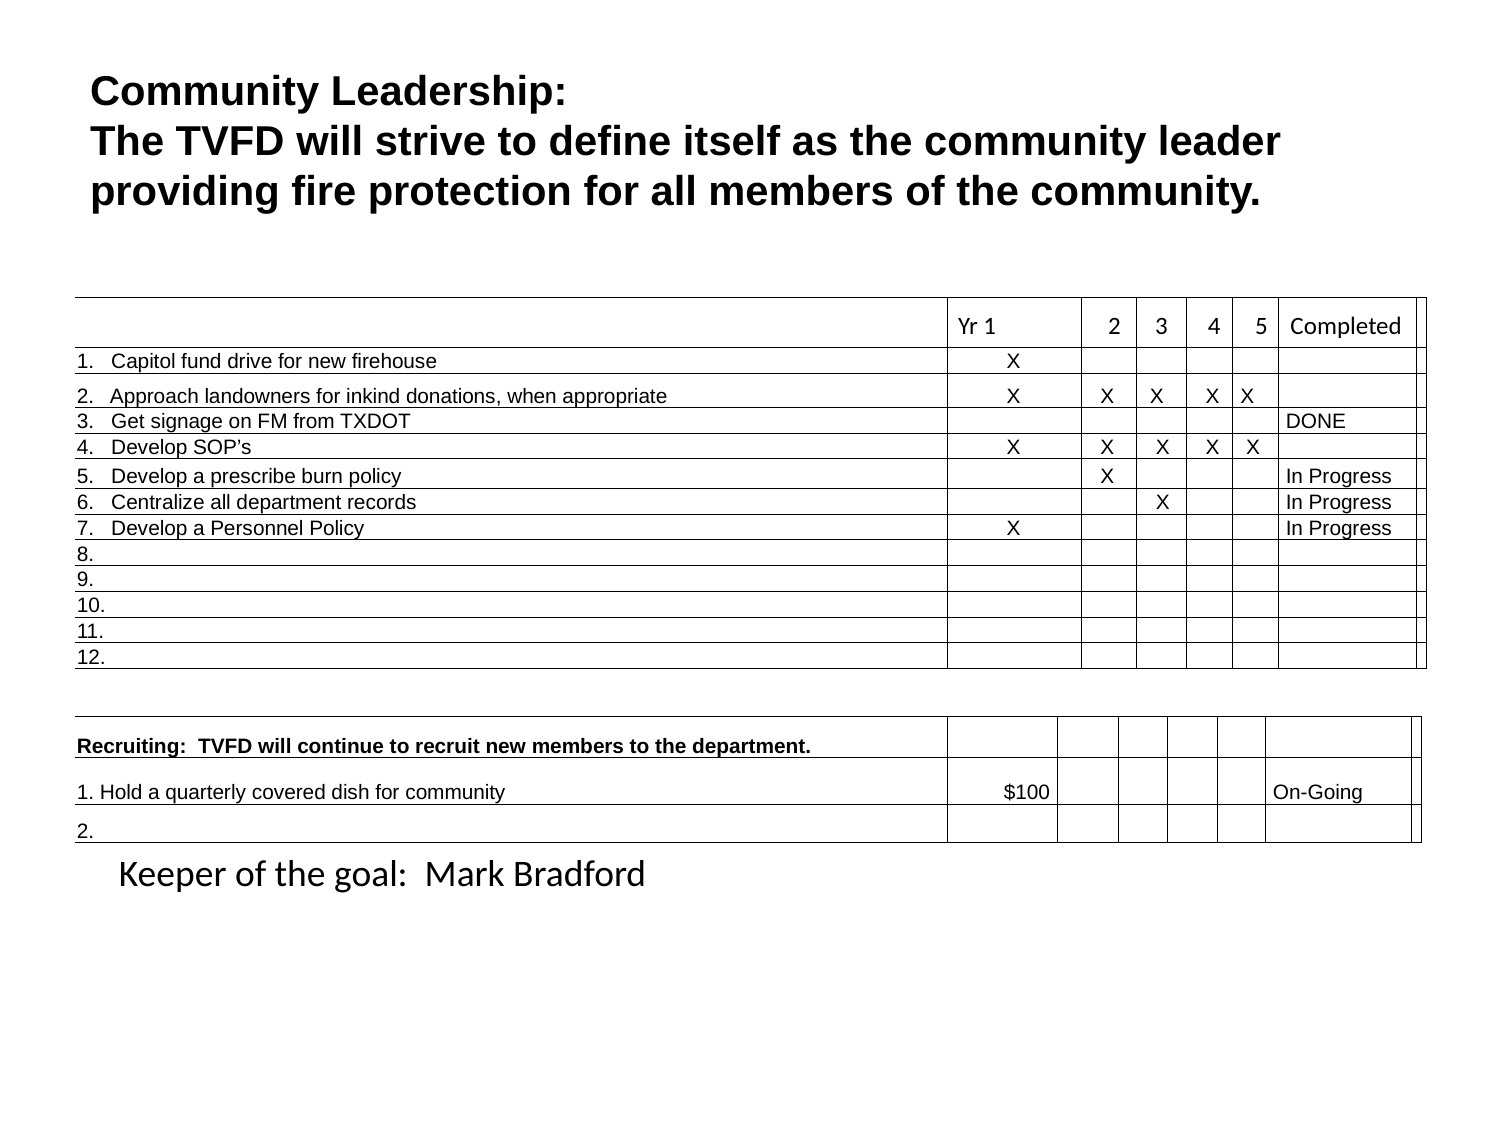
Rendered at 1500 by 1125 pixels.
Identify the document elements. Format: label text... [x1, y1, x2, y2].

table_cell X [948, 434, 1081, 458]
table_cell X [948, 377, 1081, 407]
table_cell [1417, 489, 1426, 514]
table_cell [1187, 459, 1232, 488]
table_cell [1417, 434, 1426, 458]
table_cell [1417, 459, 1426, 488]
table_header [1279, 298, 1416, 302]
table_cell [1168, 758, 1217, 804]
table_cell [1187, 489, 1232, 514]
table_cell X [1082, 377, 1136, 407]
table_cell X [1137, 377, 1186, 407]
table_cell [1417, 540, 1426, 565]
table_cell [1417, 515, 1426, 539]
table_cell [1187, 643, 1232, 668]
table_cell [1058, 805, 1118, 842]
table_cell [1417, 566, 1426, 591]
table_cell [1233, 618, 1278, 642]
table_cell [1417, 374, 1426, 407]
table_cell [948, 618, 1081, 642]
table_header [1218, 717, 1265, 757]
table_cell [1082, 592, 1136, 617]
table_cell 6. Centralize all department records [75, 489, 947, 514]
table_cell [1137, 459, 1186, 488]
table_cell [1233, 566, 1278, 591]
table_cell [948, 459, 1081, 488]
table_cell [1233, 459, 1278, 488]
table_cell [1082, 515, 1136, 539]
table_cell X [1082, 434, 1136, 458]
table_cell X [1137, 489, 1186, 514]
table_cell DONE [1279, 408, 1416, 433]
table_cell [1412, 758, 1421, 804]
table_cell In Progress [1279, 489, 1416, 514]
table_header [1417, 298, 1426, 347]
table_cell X [1187, 434, 1232, 458]
table_cell 5. Develop a prescribe burn policy [75, 459, 947, 488]
table_cell [1137, 408, 1186, 433]
table_cell [948, 643, 1081, 668]
table_cell [948, 408, 1081, 433]
text_box Keeper of the goal: Mark Bradford [104, 841, 953, 902]
table_cell [1137, 540, 1186, 565]
table_cell [948, 489, 1081, 514]
table_cell X [1233, 377, 1278, 407]
table_cell 1. Hold a quarterly covered dish for community [75, 758, 947, 804]
table_cell 1. Capitol fund drive for new firehouse [75, 348, 943, 373]
table_cell [1417, 408, 1426, 433]
table_cell In Progress [1279, 459, 1416, 488]
table_cell [1119, 758, 1167, 804]
table_cell [1187, 408, 1232, 433]
table_header [948, 717, 1057, 757]
table_cell 3. Get signage on FM from TXDOT [75, 408, 947, 433]
table_cell [1233, 408, 1278, 433]
table_cell 12. [75, 643, 947, 668]
table_cell [1187, 515, 1232, 539]
table_cell [1218, 805, 1265, 842]
table_cell [1187, 566, 1232, 591]
table_cell X [1233, 434, 1278, 458]
table_cell [1137, 566, 1186, 591]
table_cell [1058, 758, 1118, 804]
table_cell [1420, 348, 1426, 373]
table_header [1233, 298, 1278, 302]
table_cell 4. Develop SOP’s [75, 434, 947, 458]
table_cell In Progress [1279, 515, 1416, 539]
table_cell [1082, 408, 1136, 433]
table_cell [1412, 805, 1421, 842]
table_cell [948, 592, 1081, 617]
table_cell X [1082, 459, 1136, 488]
title Community Leadership: The TVFD will strive to define itself as the community leader providing fire protection for all members of the community. [75, 45, 1425, 233]
table_header [1187, 298, 1232, 302]
table_cell [1279, 377, 1416, 407]
table_cell [1417, 643, 1426, 668]
table_cell [1082, 540, 1136, 565]
table_cell 2. [75, 805, 947, 842]
table_header [1058, 717, 1118, 757]
table_cell 10. [75, 592, 947, 617]
table_cell [1137, 618, 1186, 642]
table_cell [1266, 805, 1411, 842]
table_cell [1119, 805, 1167, 842]
table_cell 8. [75, 540, 947, 565]
table_cell [1168, 805, 1217, 842]
table_cell [1082, 643, 1136, 668]
table_header [1137, 298, 1186, 302]
table_cell $100 [948, 758, 1057, 804]
table_cell 2. Approach landowners for inkind donations, when appropriate [75, 374, 947, 407]
table_header [948, 298, 1081, 302]
table_cell [948, 566, 1081, 591]
table_cell [1082, 566, 1136, 591]
table_header [1412, 717, 1421, 757]
table_cell [1137, 592, 1186, 617]
table_cell [1279, 434, 1416, 458]
table_cell [948, 805, 1057, 842]
table_cell X [948, 515, 1081, 539]
table_cell [1279, 592, 1416, 617]
table_header [1266, 717, 1411, 757]
table_header [75, 298, 947, 347]
table_cell [1417, 592, 1426, 617]
table_cell [1233, 489, 1278, 514]
table_cell [1279, 643, 1416, 668]
table_cell 11. [75, 618, 947, 642]
table_header Recruiting: TVFD will continue to recruit new members to the department. [75, 717, 947, 757]
table_cell [1187, 592, 1232, 617]
table_cell [1218, 758, 1265, 804]
table_header [1168, 717, 1217, 757]
table_cell [1279, 618, 1416, 642]
table_cell [1137, 515, 1186, 539]
table_cell [1233, 592, 1278, 617]
table_cell [1417, 618, 1426, 642]
table_cell [948, 540, 1081, 565]
table_cell [1233, 515, 1278, 539]
table_cell X [1187, 377, 1232, 407]
table_cell [1279, 540, 1416, 565]
table_cell [1082, 618, 1136, 642]
table_cell [1233, 540, 1278, 565]
table_cell On-Going [1266, 758, 1411, 804]
table_header [1119, 717, 1167, 757]
table_cell [1082, 489, 1136, 514]
table_cell 7. Develop a Personnel Policy [75, 515, 947, 539]
table_header [1082, 298, 1136, 302]
table_cell 9. [75, 566, 947, 591]
table_cell [1187, 540, 1232, 565]
table_cell X [1137, 434, 1186, 458]
table_cell [1137, 643, 1186, 668]
text_box Yr 1 2 3 4 5 Completed [943, 302, 1420, 377]
table_cell [1233, 643, 1278, 668]
table_cell [1279, 566, 1416, 591]
table_cell [1187, 618, 1232, 642]
